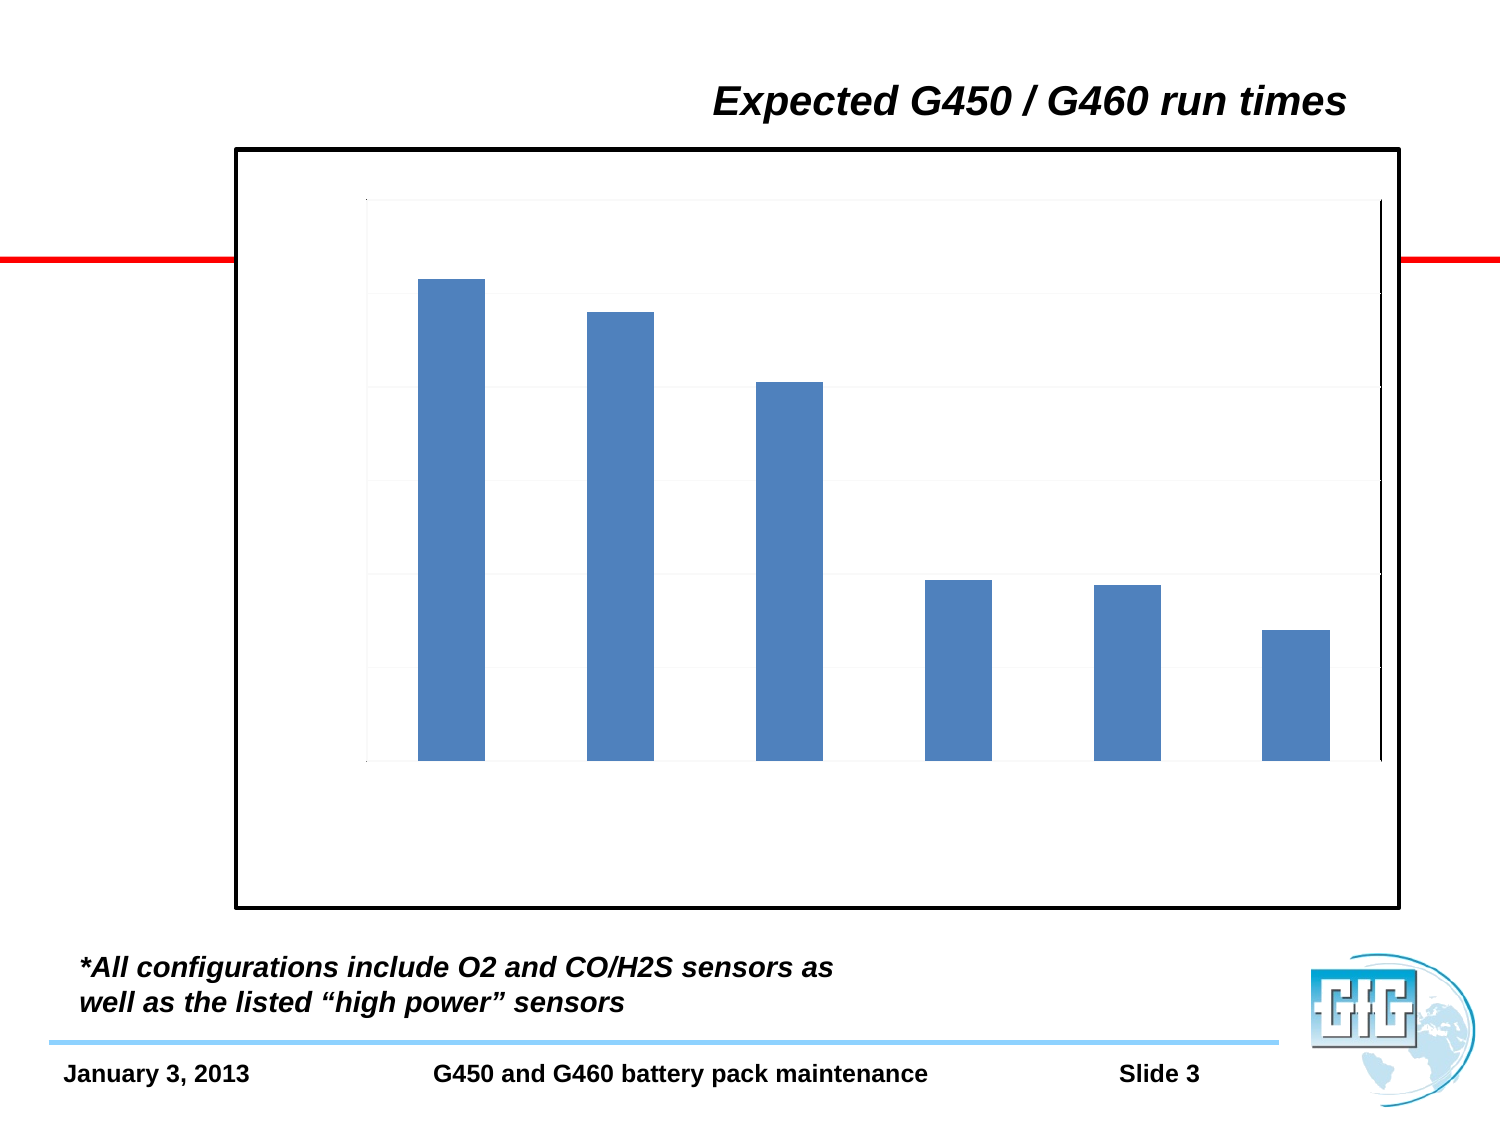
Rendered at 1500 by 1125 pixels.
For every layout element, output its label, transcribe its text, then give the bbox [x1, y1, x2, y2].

picture [1311, 953, 1476, 1108]
chart [233, 147, 1402, 911]
title Expected G450 / G460 run times [255, 53, 1364, 132]
text_box *All configurations include O2 and CO/H2S sensors as well as the listed “high power” sensors [64, 941, 900, 1026]
